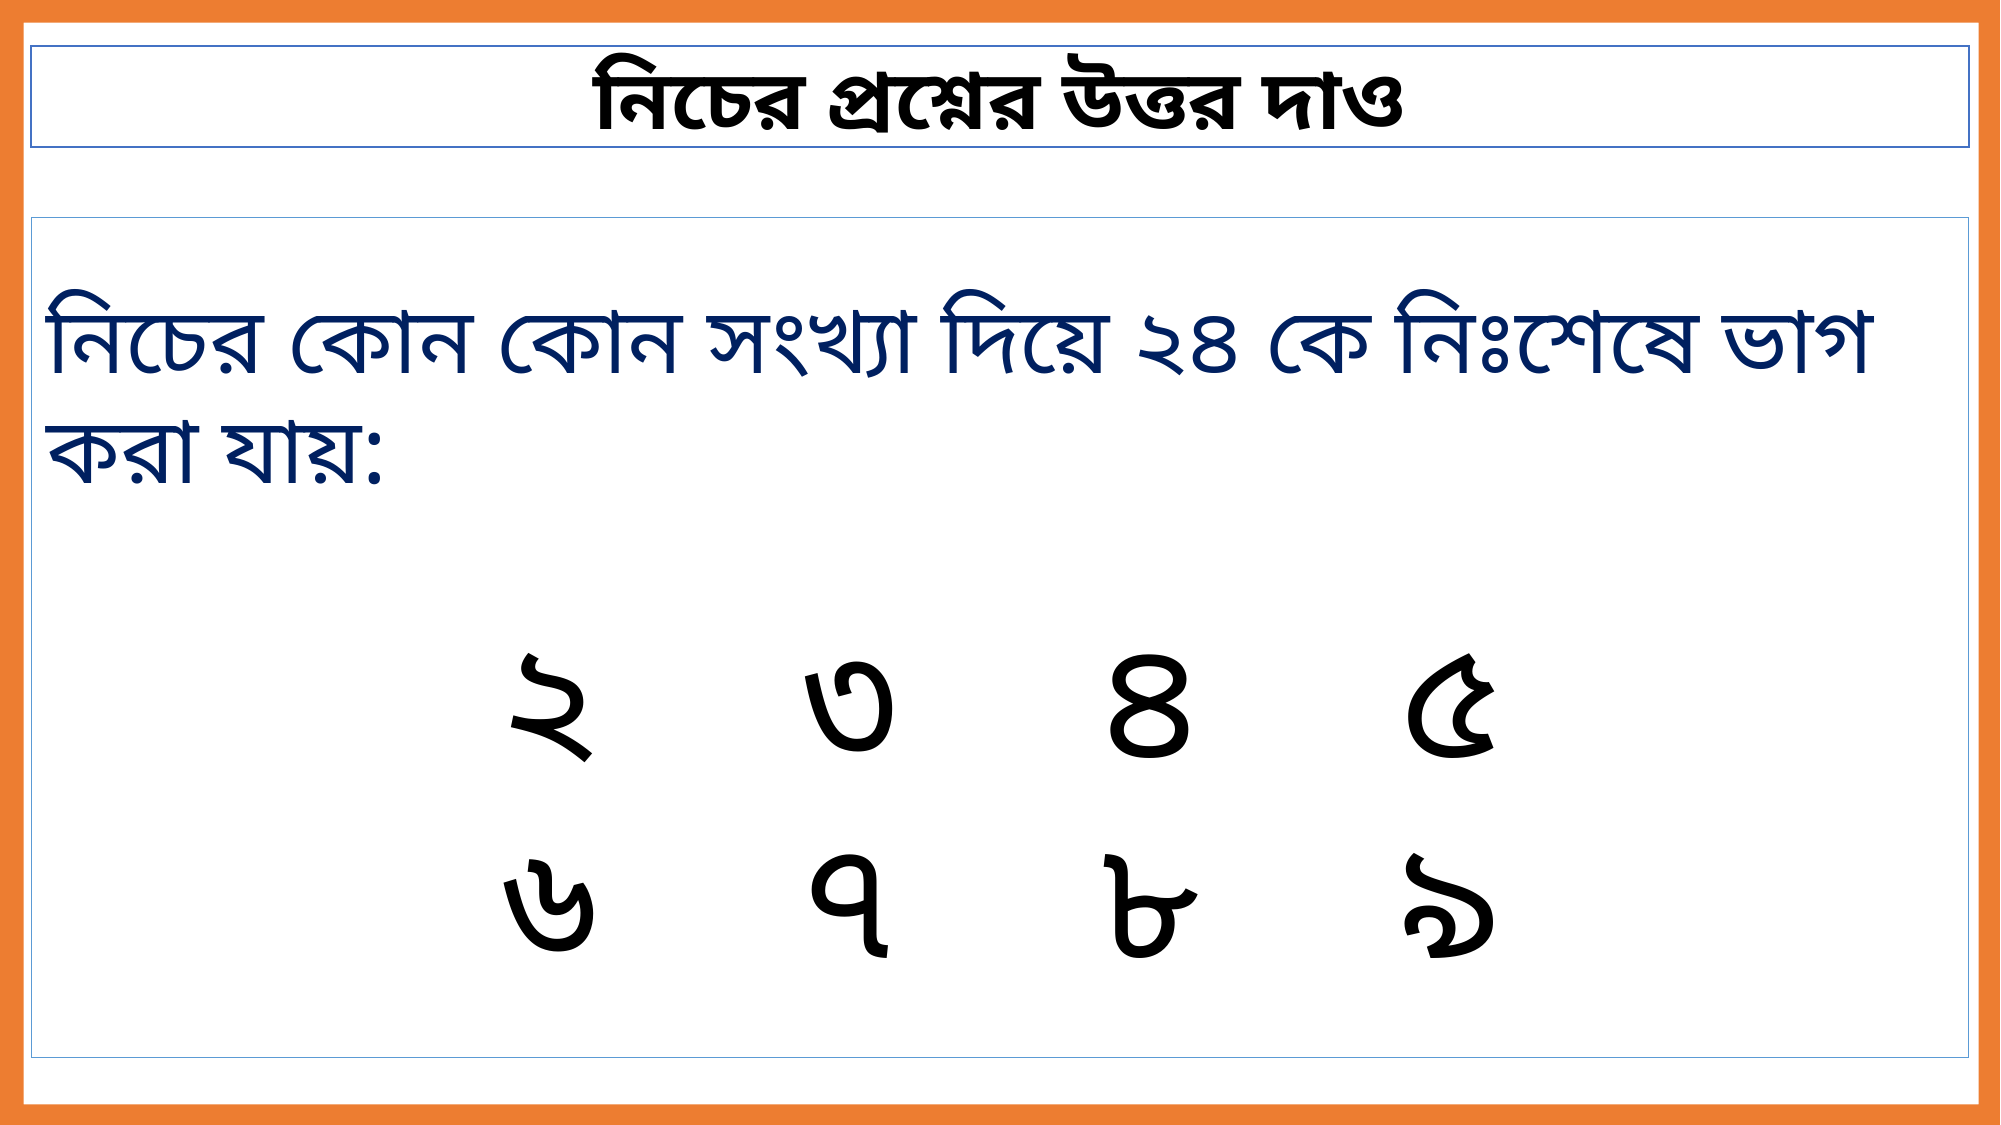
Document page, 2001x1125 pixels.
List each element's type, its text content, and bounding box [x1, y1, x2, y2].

text_box [0, 0, 2000, 1125]
text_box নিচের প্রশ্নের উত্তর দাও [30, 45, 1970, 148]
text_box নিচের কোন কোন সংখ্যা দিয়ে ২৪ কে নিঃশেষে ভাগ করা যায়: ২ ৩ ৪ ৫ ৬ ৭ ৮ ৯ [31, 217, 1969, 1058]
